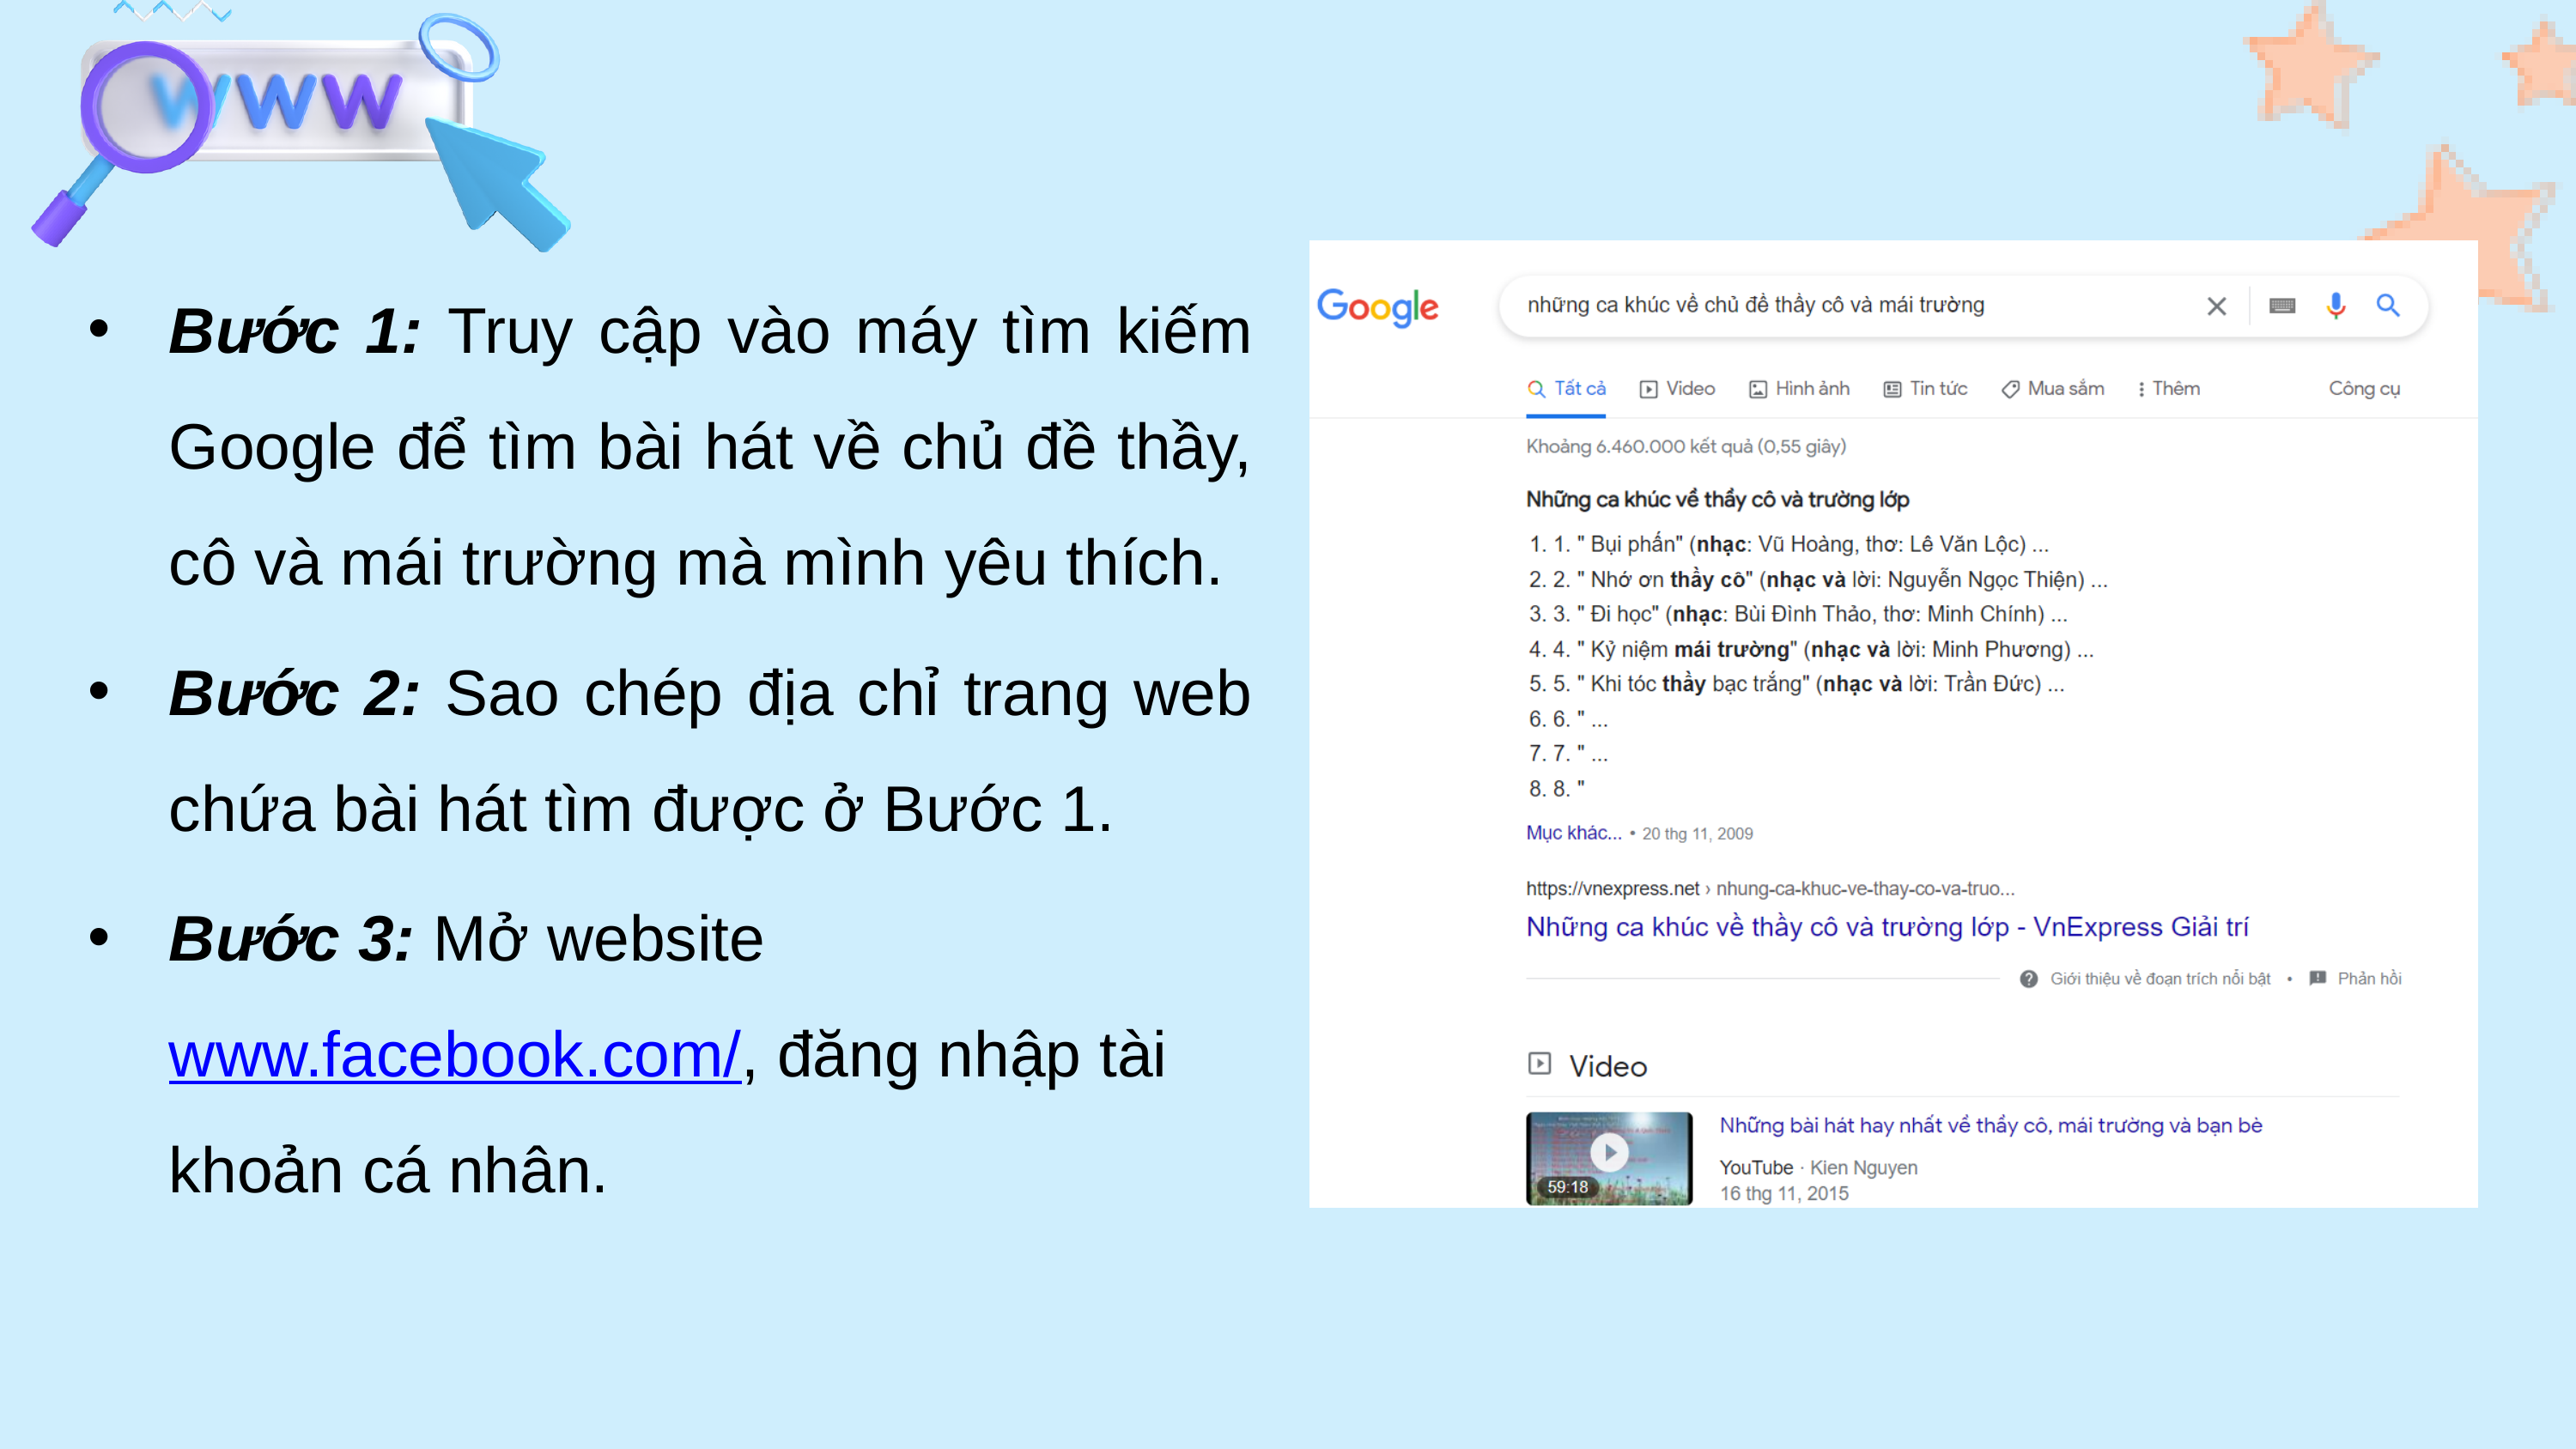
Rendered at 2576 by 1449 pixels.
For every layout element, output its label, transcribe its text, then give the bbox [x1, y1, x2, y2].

picture [1309, 0, 2576, 1209]
text_box Bước 1: Truy cập vào máy tìm kiếm Google để tìm bài hát về chủ đề thầy, cô và mái trường mà mình yêu thích. Bước 2: Sao chép địa chỉ trang web chứa bài hát tìm được ở Bước 1. Bước 3: Mở website www.facebook.com/, đăng nhập tài khoản cá nhân. [76, 244, 1267, 1213]
picture [31, 0, 571, 252]
